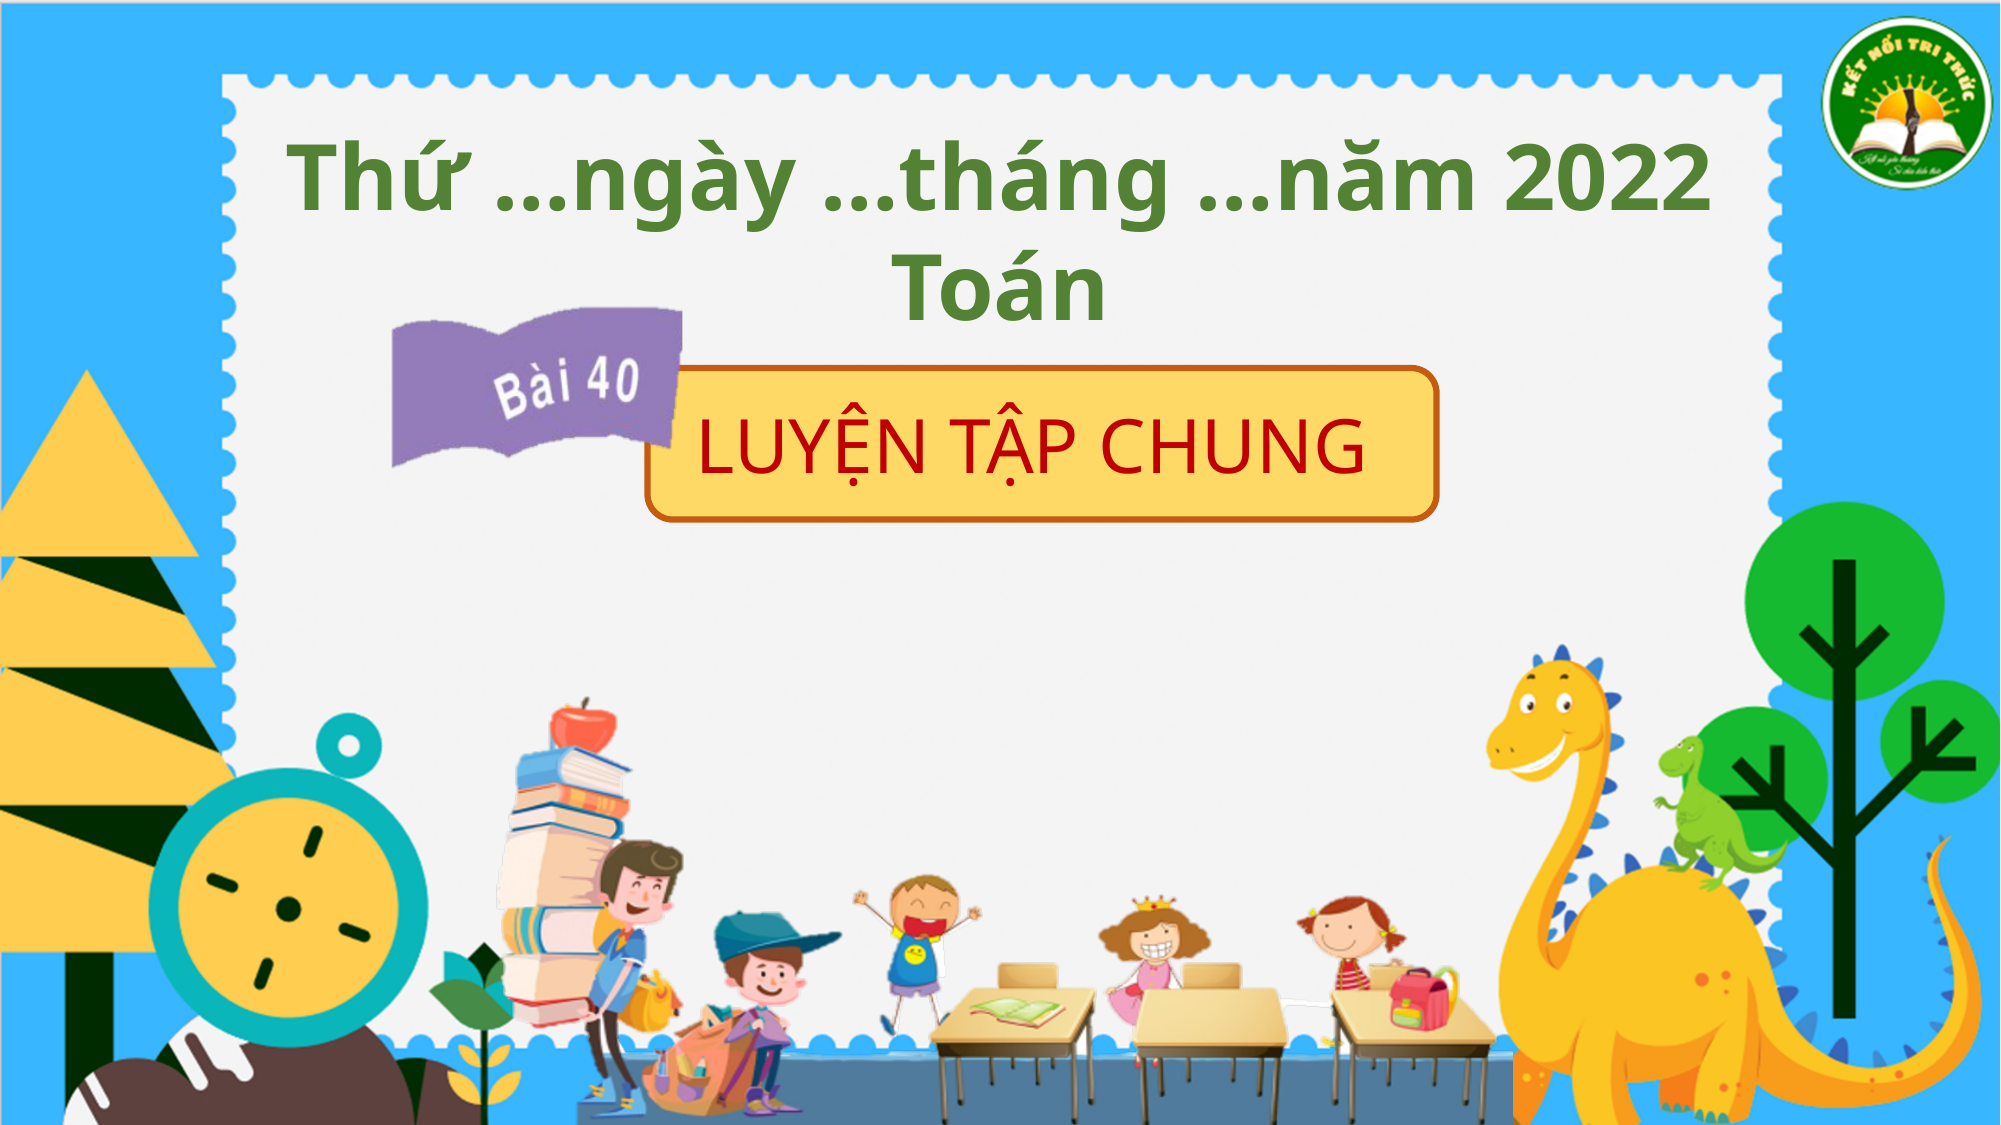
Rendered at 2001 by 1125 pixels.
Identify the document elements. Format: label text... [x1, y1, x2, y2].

text_box LUYỆN TẬP CHUNG [646, 366, 1438, 521]
picture [0, 0, 2001, 1125]
text_box Thứ …ngày …tháng …năm 2022 Toán [139, 110, 1861, 346]
